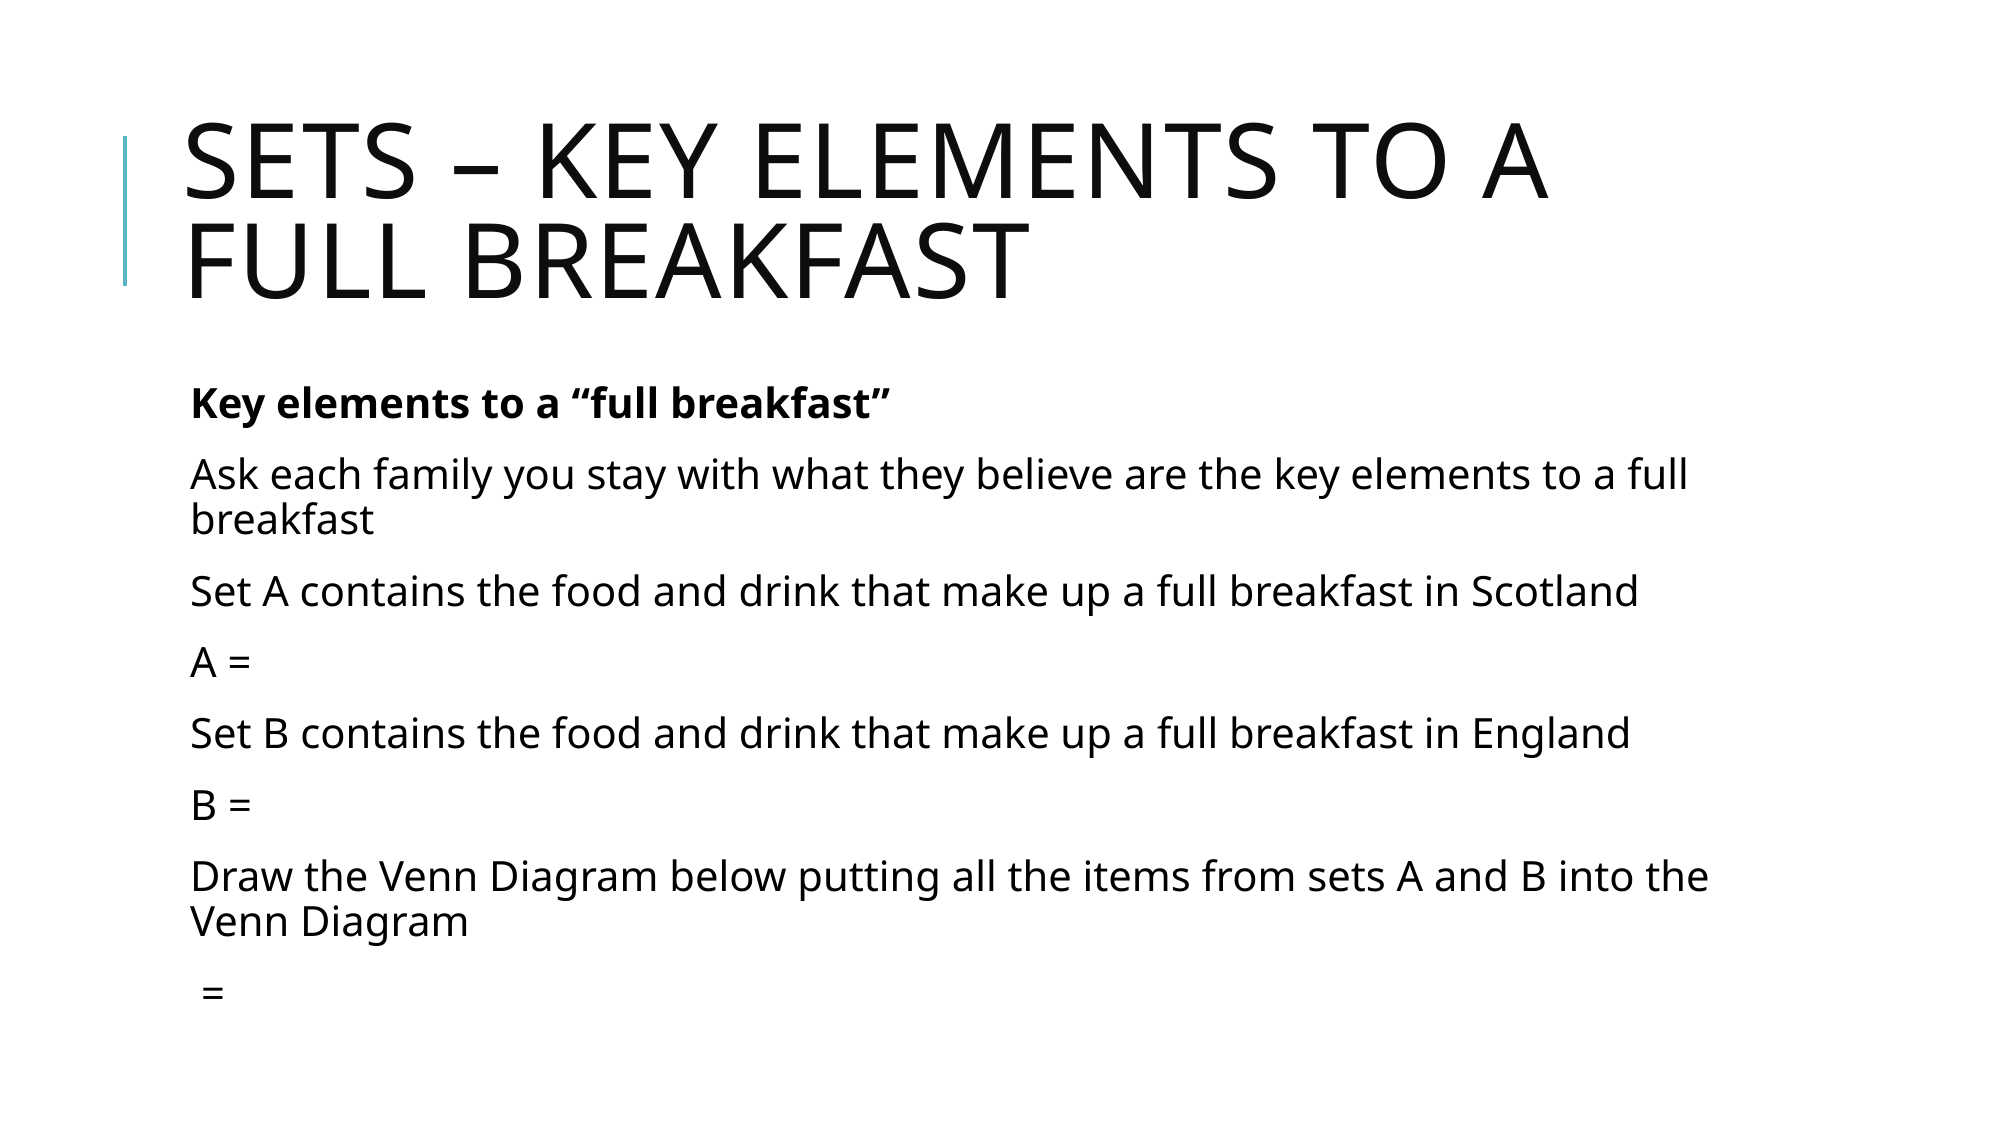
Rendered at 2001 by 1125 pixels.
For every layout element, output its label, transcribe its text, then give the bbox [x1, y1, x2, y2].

title Sets – key elements to a full breakfast [168, 96, 1763, 342]
